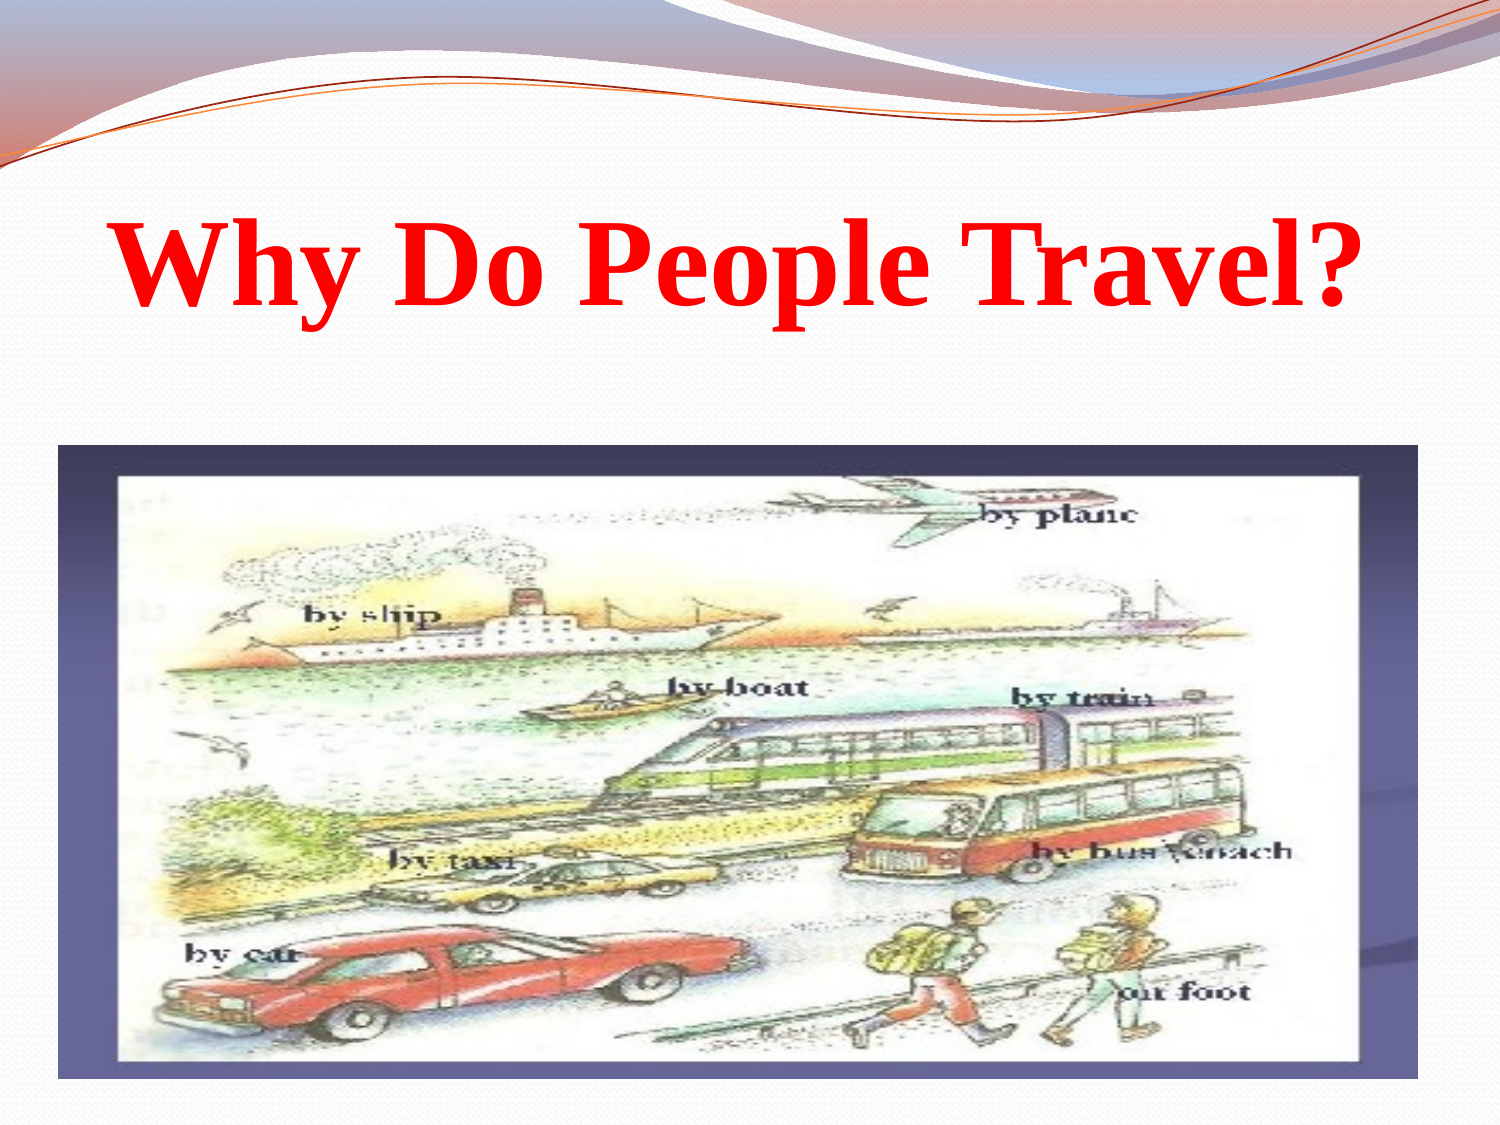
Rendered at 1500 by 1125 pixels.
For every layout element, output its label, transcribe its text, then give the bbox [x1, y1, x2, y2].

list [58, 445, 1419, 1079]
title Why Do People Travel? [105, 292, 1456, 481]
